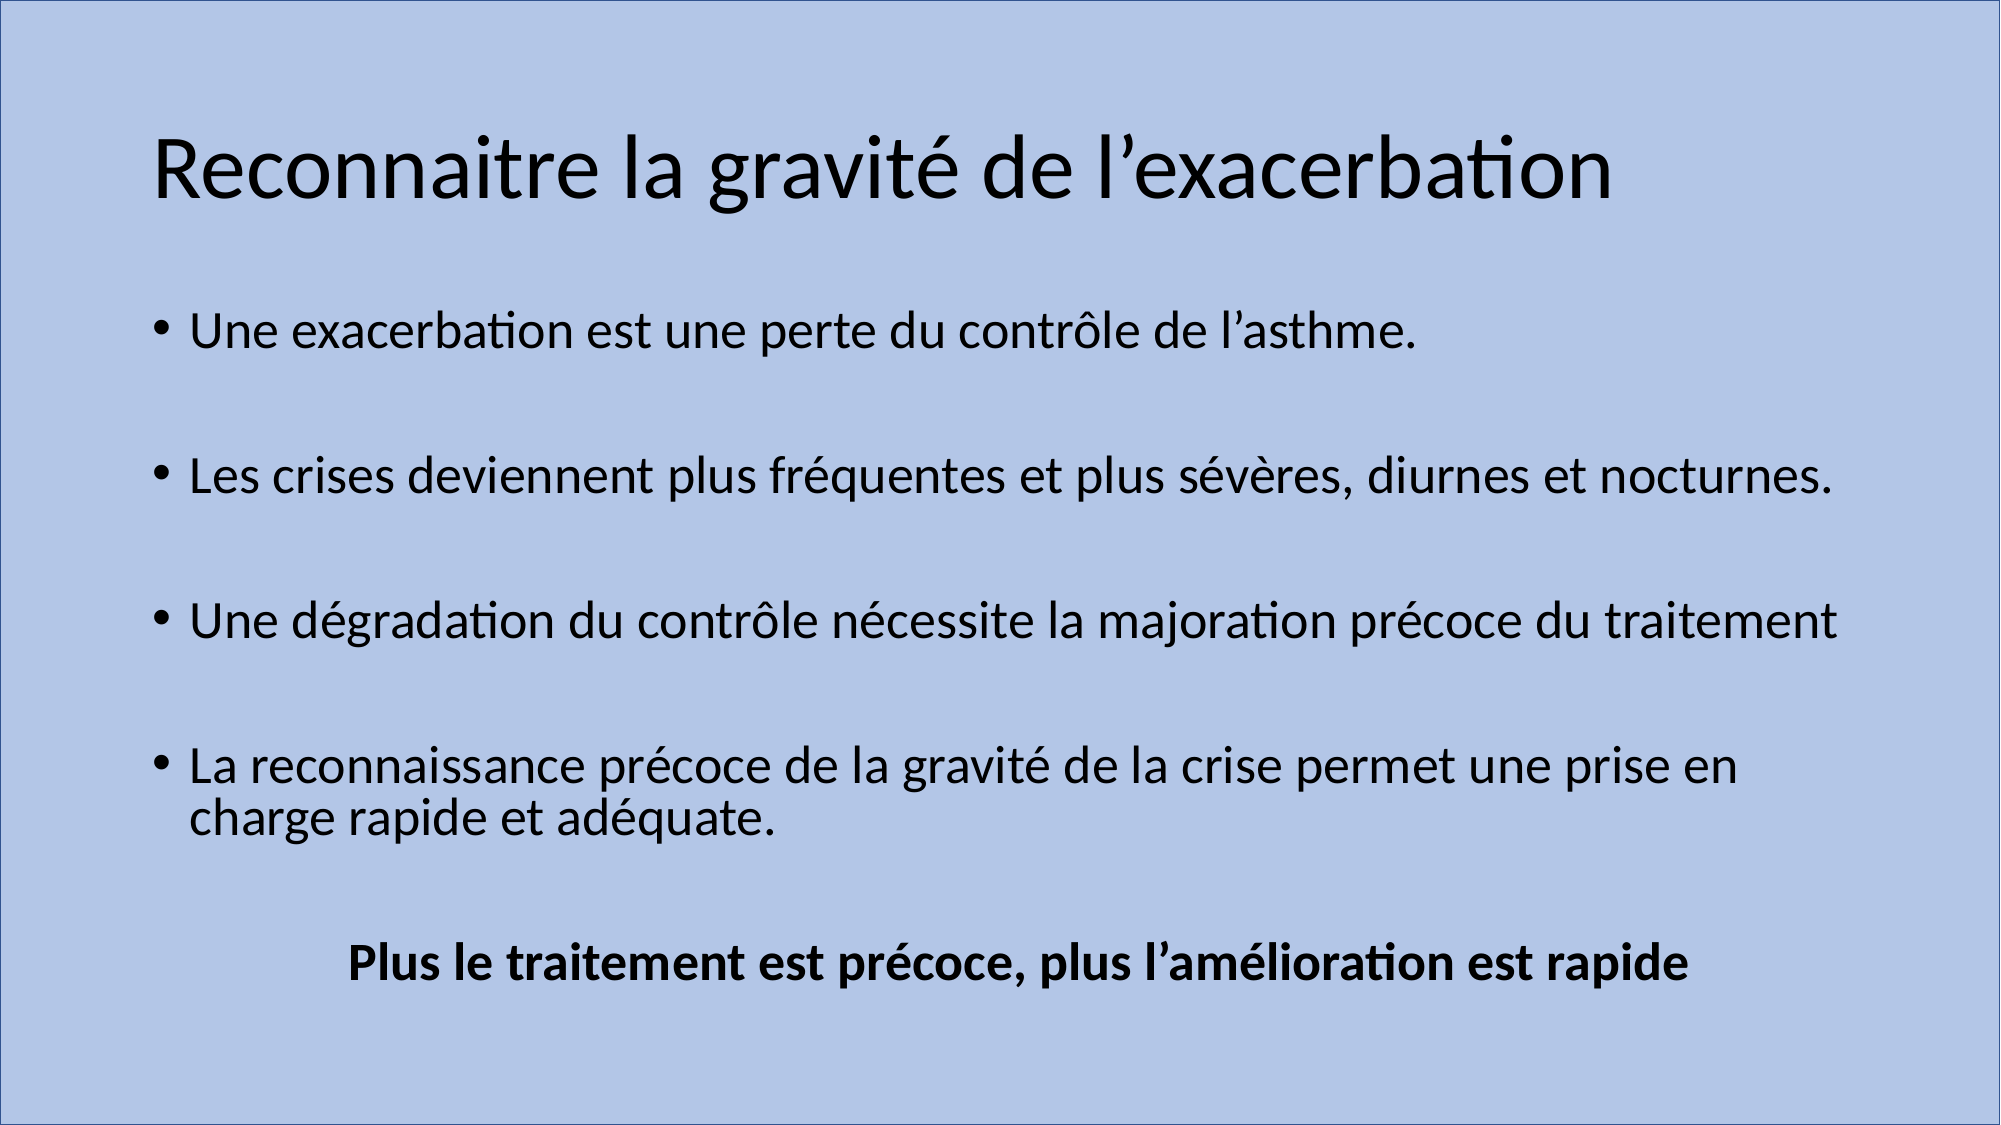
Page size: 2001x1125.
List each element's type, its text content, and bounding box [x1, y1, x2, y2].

list Une exacerbation est une perte du contrôle de l’asthme. Les crises deviennent plus fréquentes et plus sévères, diurnes et nocturnes. Une dégradation du contrôle nécessite la majoration précoce du traitement La reconnaissance précoce de la gravité de la crise permet une prise en charge rapide et adéquate. Plus le traitement est précoce, plus l’amélioration est rapide [137, 299, 1903, 1014]
title Reconnaitre la gravité de l’exacerbation [137, 59, 1863, 278]
text_box [0, 0, 2000, 1125]
